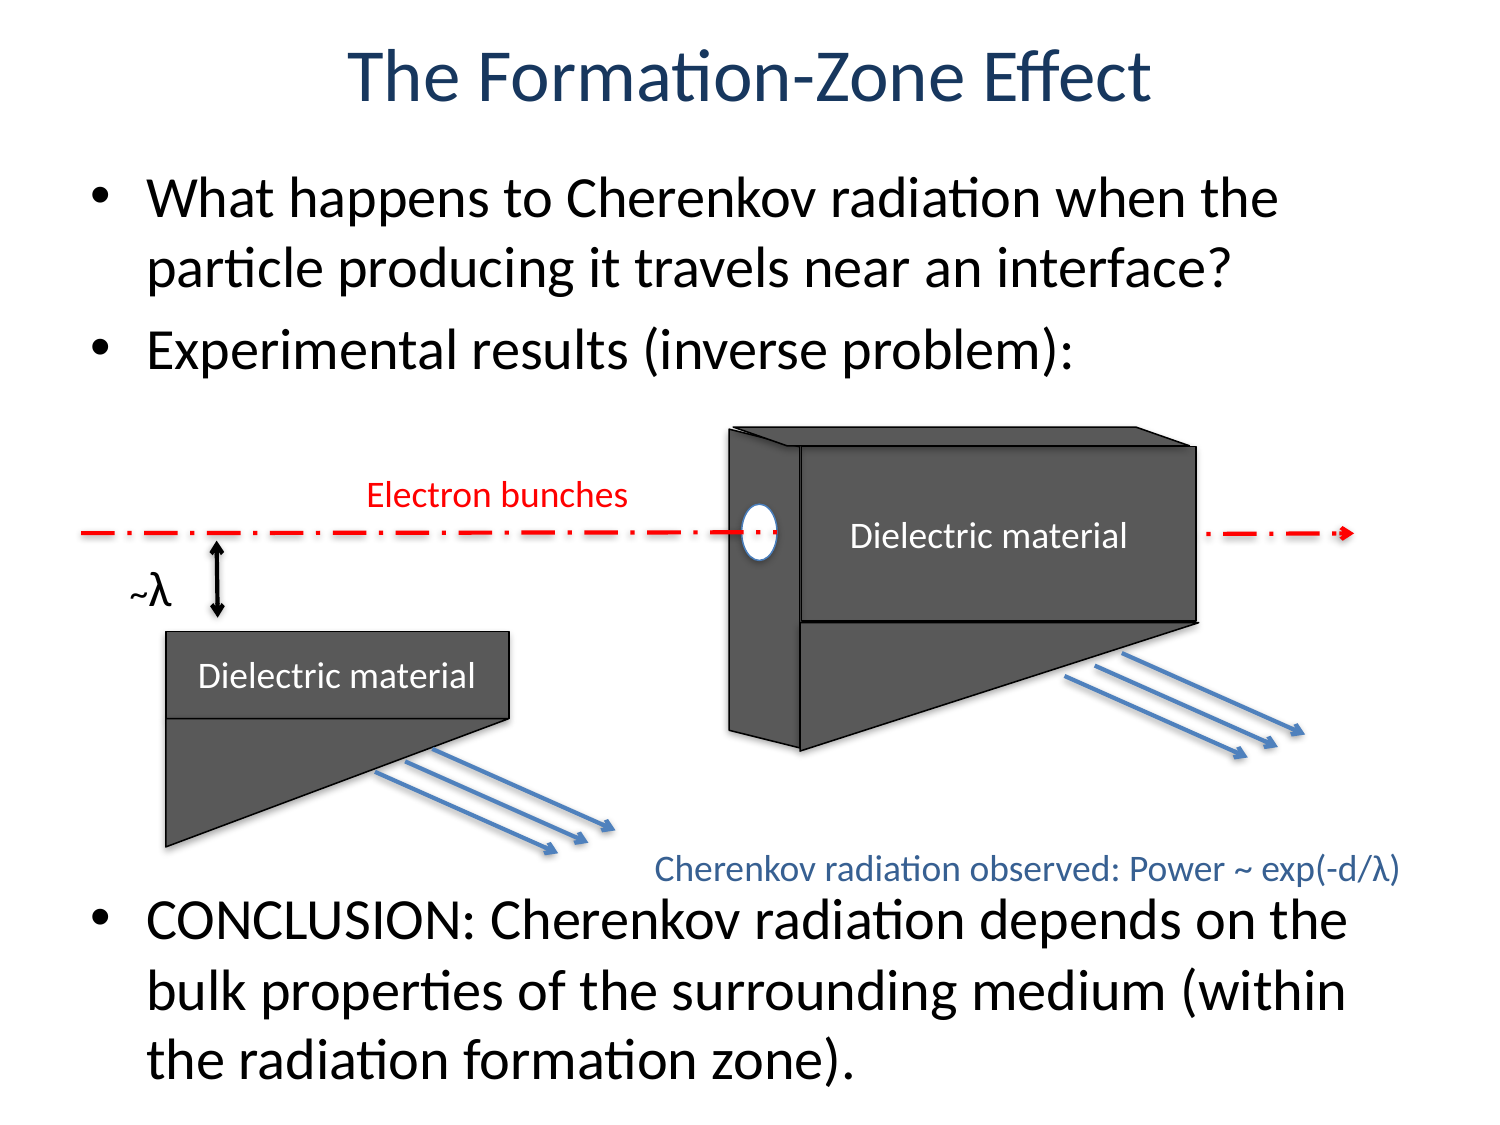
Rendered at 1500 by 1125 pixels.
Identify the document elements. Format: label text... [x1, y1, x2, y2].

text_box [1121, 652, 1306, 735]
text_box [728, 428, 801, 748]
text_box [165, 631, 510, 717]
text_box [404, 761, 589, 844]
text_box [742, 542, 777, 562]
text_box Dielectric material [183, 643, 491, 704]
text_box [374, 771, 559, 854]
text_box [431, 748, 616, 831]
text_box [1064, 675, 1248, 758]
text_box [799, 621, 1200, 752]
list What happens to Cherenkov radiation when the particle producing it travels near an interface? Experimental results (inverse problem): CONCLUSION: Cherenkov radiation depends on the bulk properties of the surrounding medium (within the radiation formation zone). [75, 152, 1425, 1125]
text_box Electron bunches [351, 462, 644, 522]
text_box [1094, 665, 1279, 748]
text_box [741, 503, 778, 530]
text_box [165, 717, 510, 848]
text_box [805, 446, 1197, 621]
text_box Cherenkov radiation observed: Power ~ exp(-d/λ) [639, 836, 1417, 897]
text_box ~λ [114, 548, 187, 624]
text_box [732, 426, 1191, 447]
text_box Dielectric material [835, 504, 1143, 564]
title The Formation-Zone Effect [75, 0, 1425, 143]
